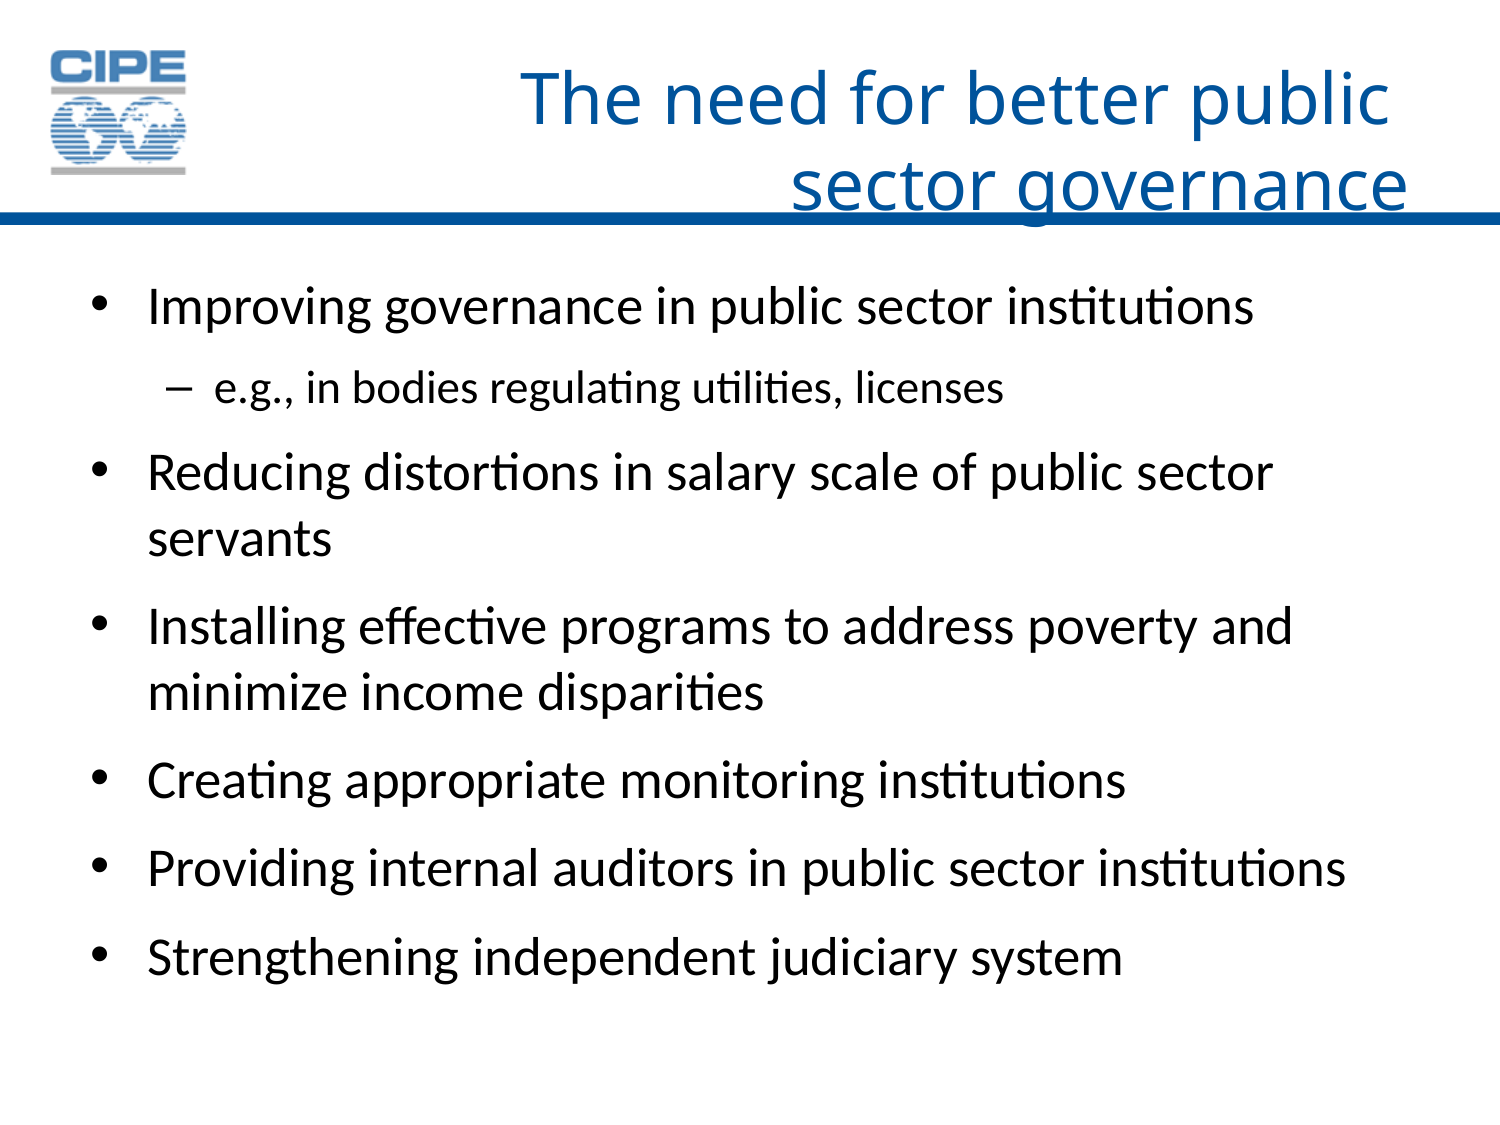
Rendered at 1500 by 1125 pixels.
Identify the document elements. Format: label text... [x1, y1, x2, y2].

picture [50, 50, 75, 175]
list Improving governance in public sector institutions e.g., in bodies regulating utilities, licenses Reducing distortions in salary scale of public sector servants Installing effective programs to address poverty and minimize income disparities Creating appropriate monitoring institutions Providing internal auditors in public sector institutions Strengthening independent judiciary system [75, 262, 1425, 1005]
title The need for better public sector governance [75, 45, 1425, 233]
